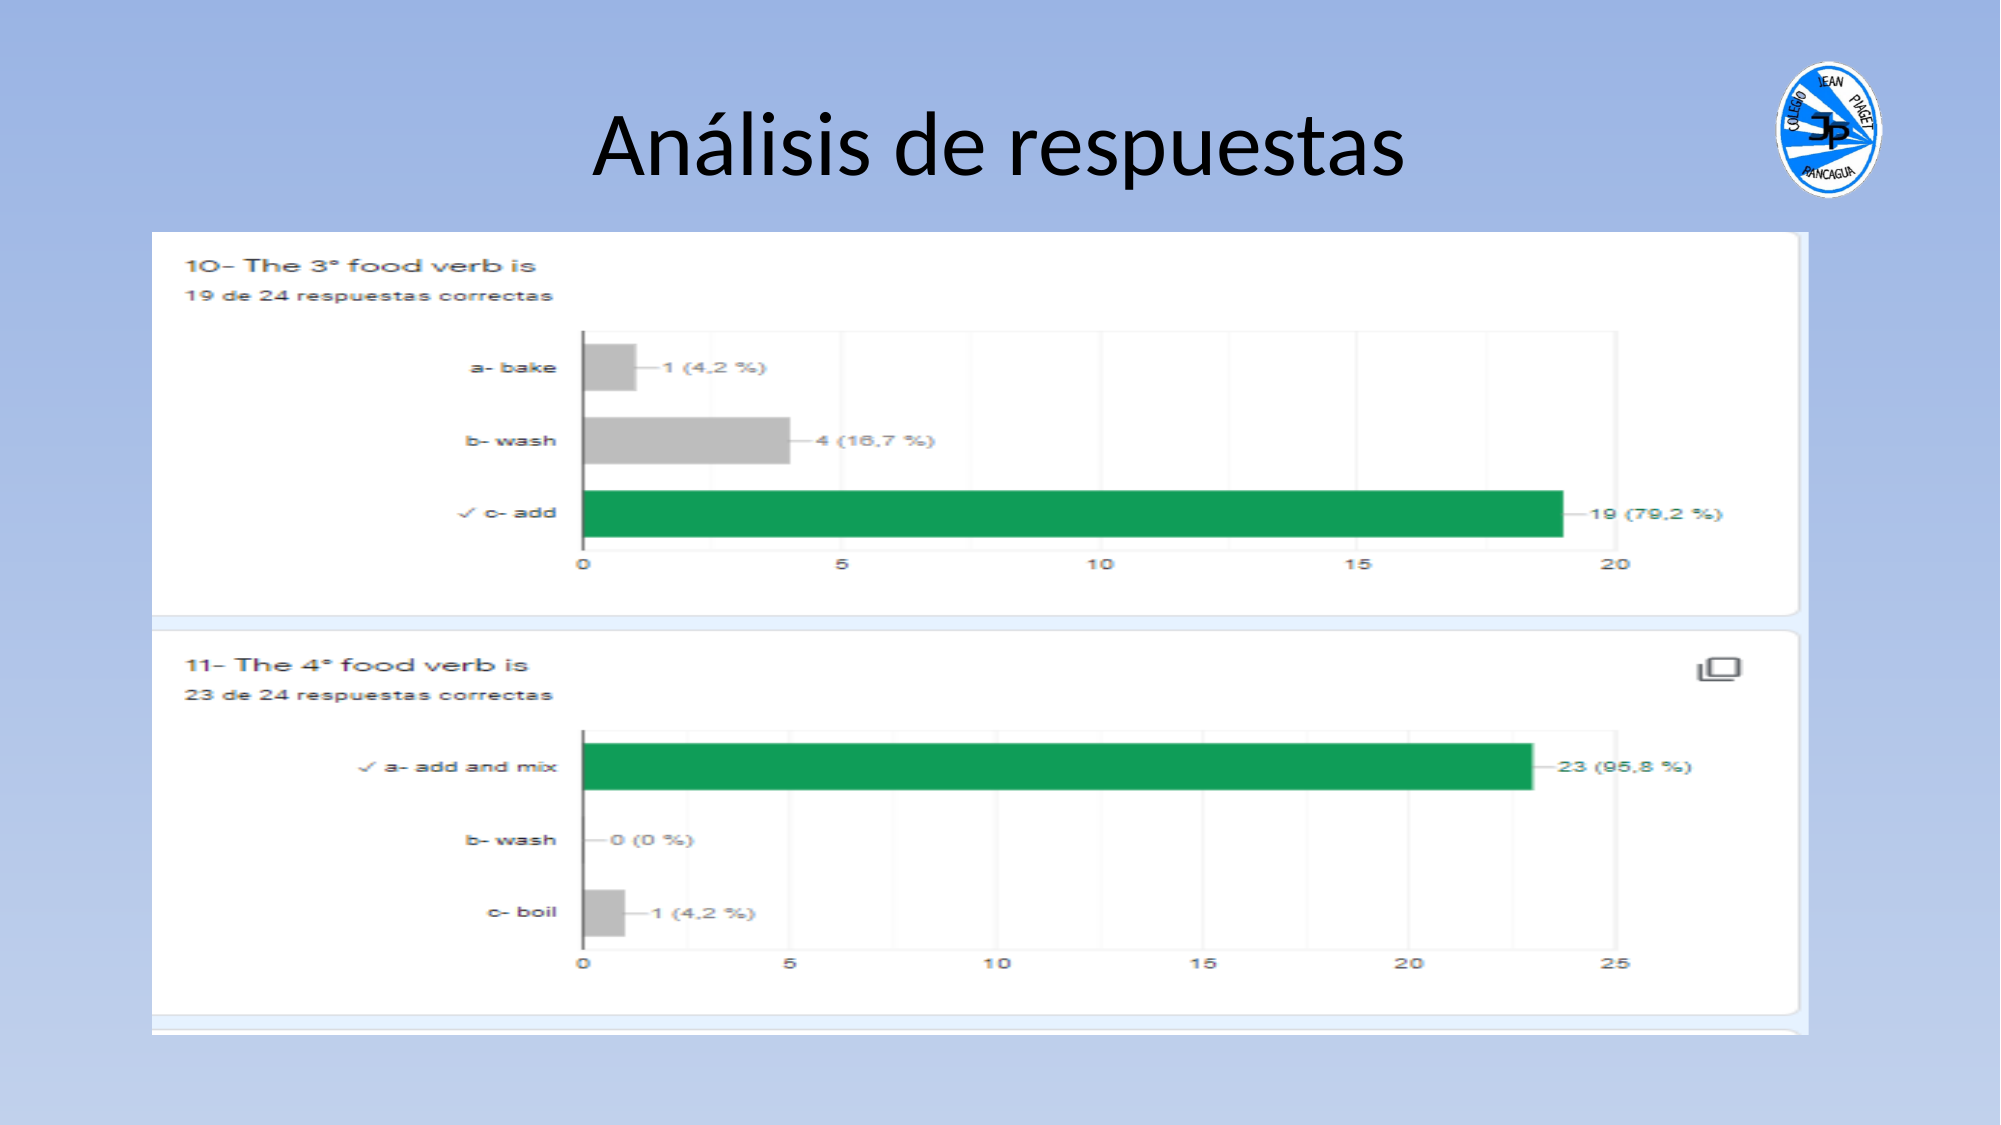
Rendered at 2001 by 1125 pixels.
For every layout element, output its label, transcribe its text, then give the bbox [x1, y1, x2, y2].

title Análisis de respuestas [99, 45, 1900, 233]
picture [1750, 59, 1913, 200]
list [151, 232, 1809, 1035]
